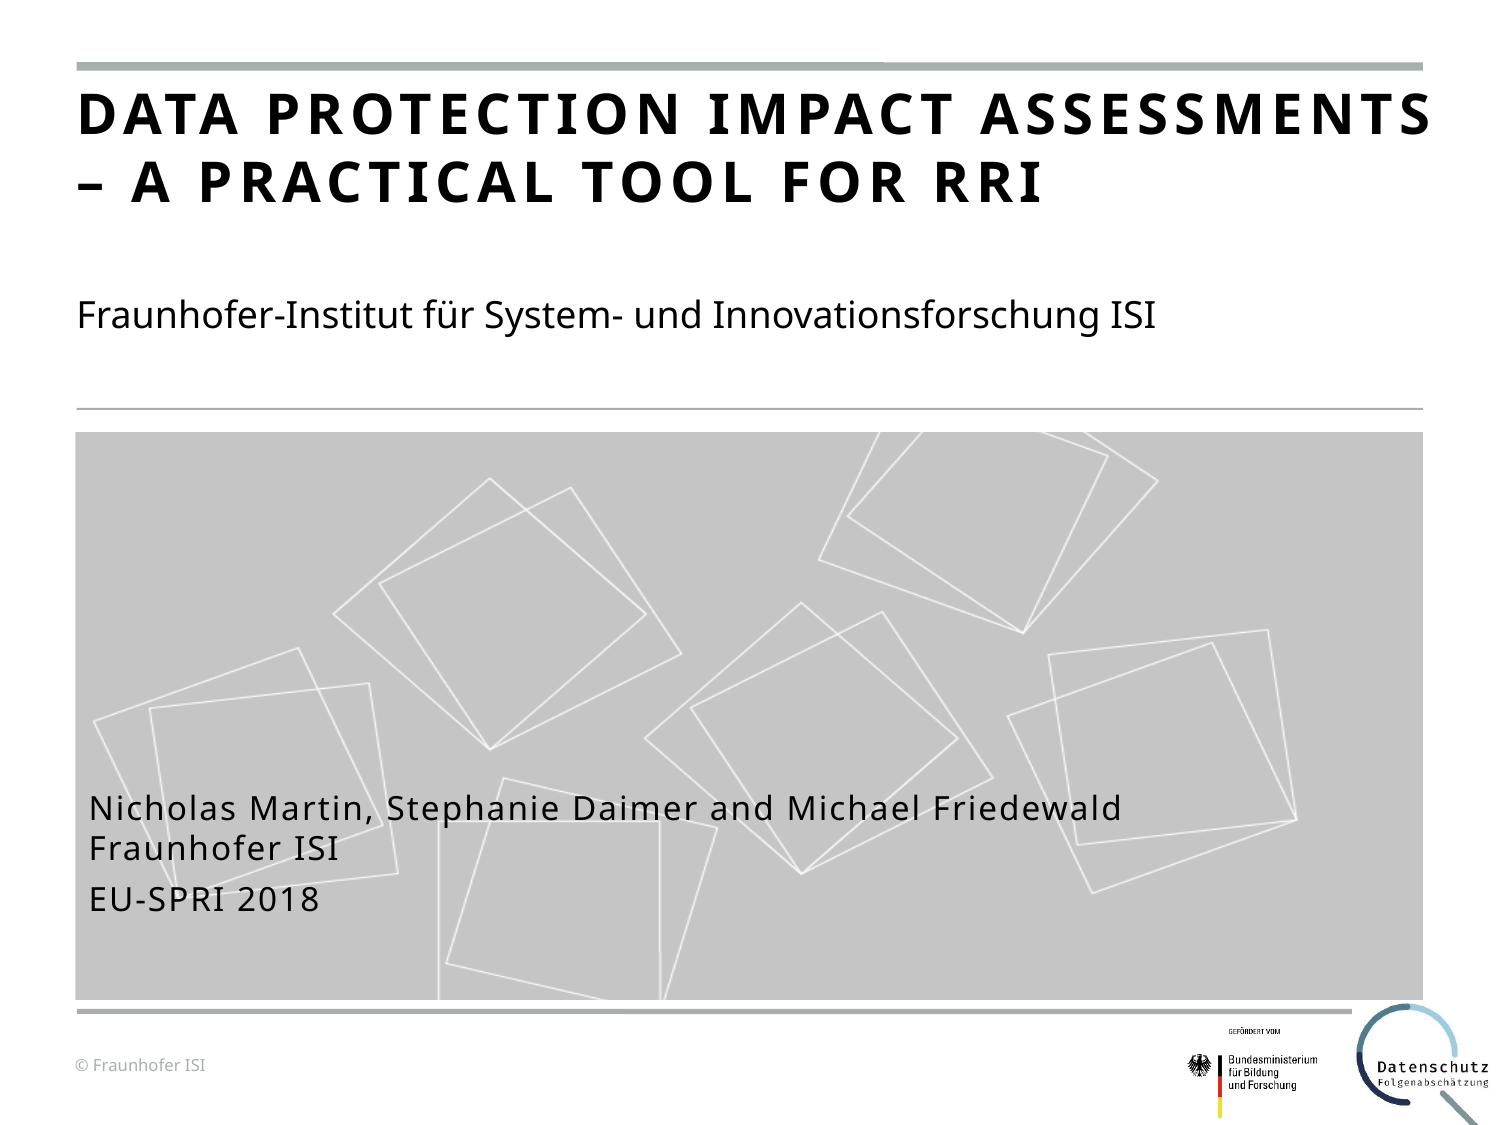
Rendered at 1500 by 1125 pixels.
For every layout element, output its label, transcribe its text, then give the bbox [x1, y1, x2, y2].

subtitle Fraunhofer-Institut für System- und Innovationsforschung ISI [76, 290, 1423, 398]
title Data Protection Impact Assessments – a practical Tool For RRI [76, 78, 1447, 244]
picture [1187, 1027, 1317, 1118]
picture [75, 432, 1490, 1125]
